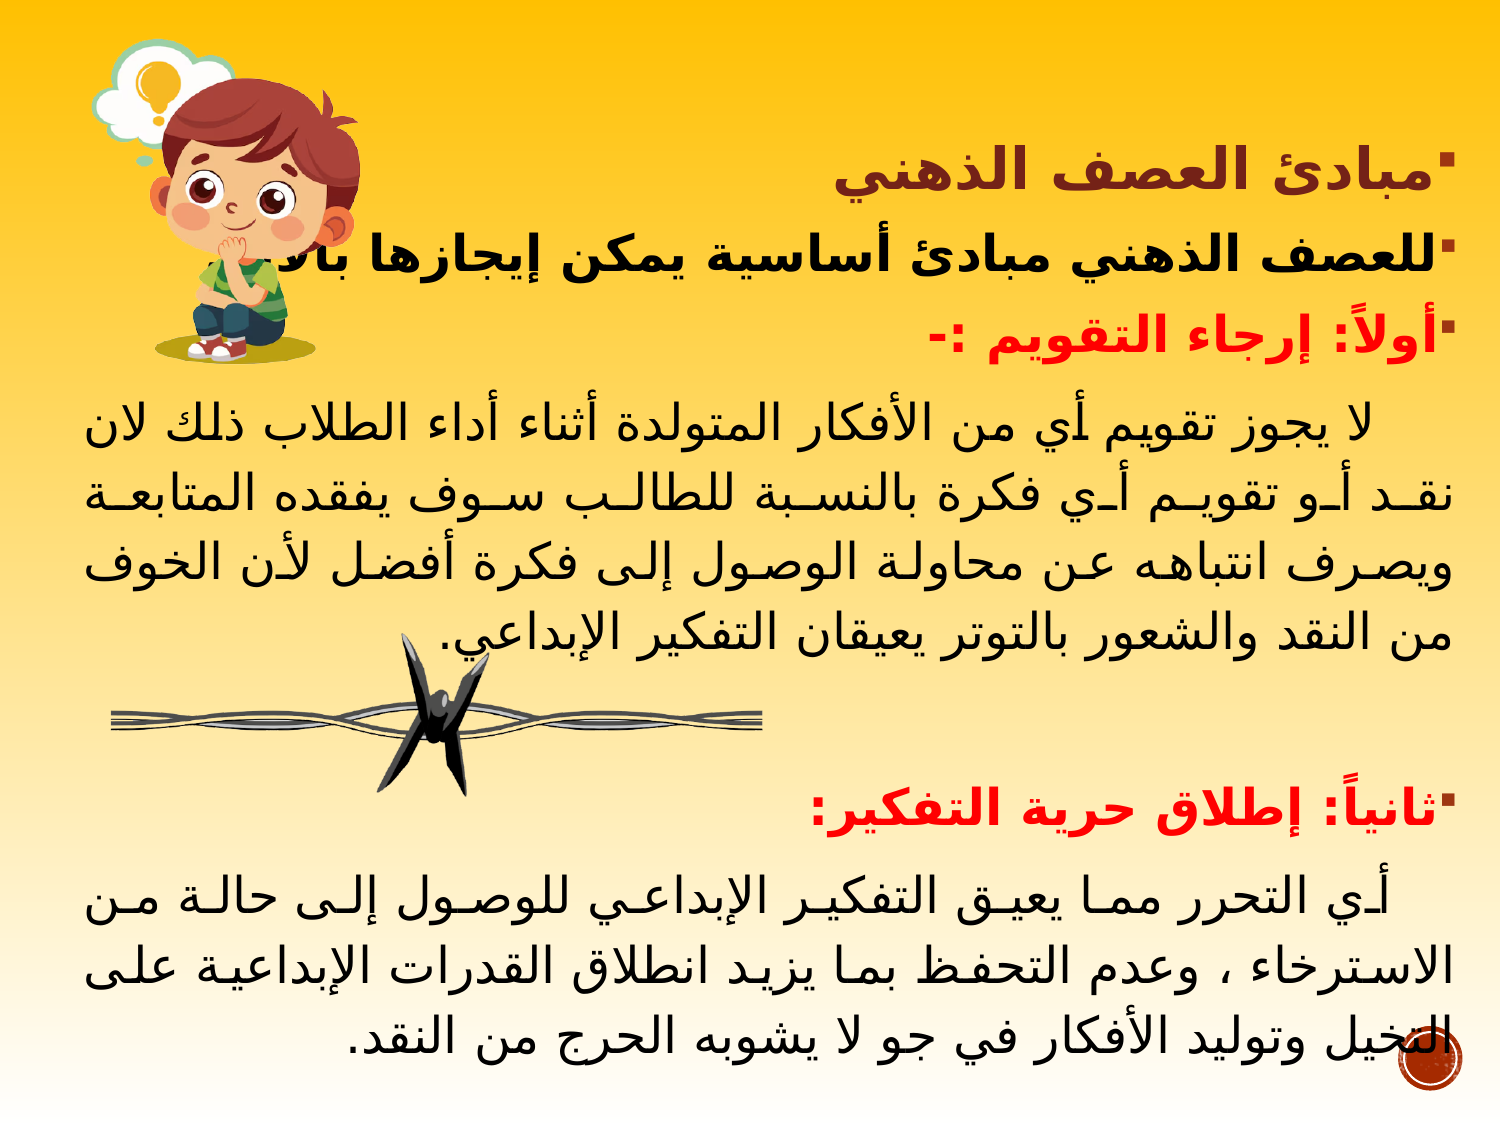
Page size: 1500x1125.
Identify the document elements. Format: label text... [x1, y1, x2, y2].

picture [108, 550, 764, 878]
list مبادئ العصف الذهني للعصف الذهني مبادئ أساسية يمكن إيجازها بالآتي أولاً: إرجاء التقويم :- لا يجوز تقويم أي من الأفكار المتولدة أثناء أداء الطلاب ذلك لان نقد أو تقويم أي فكرة بالنسبة للطالب سوف يفقده المتابعة ويصرف انتباهه عن محاولة الوصول إلى فكرة أفضل لأن الخوف من النقد والشعور بالتوتر يعيقان التفكير الإبداعي. ثانياً: إطلاق حرية التفكير: أي التحرر مما يعيق التفكير الإبداعي للوصول إلى حالة من الاسترخاء ، وعدم التحفظ بما يزيد انطلاق القدرات الإبداعية على التخيل وتوليد الأفكار في جو لا يشوبه الحرج من النقد. [68, 113, 1471, 1083]
picture [68, 19, 408, 379]
